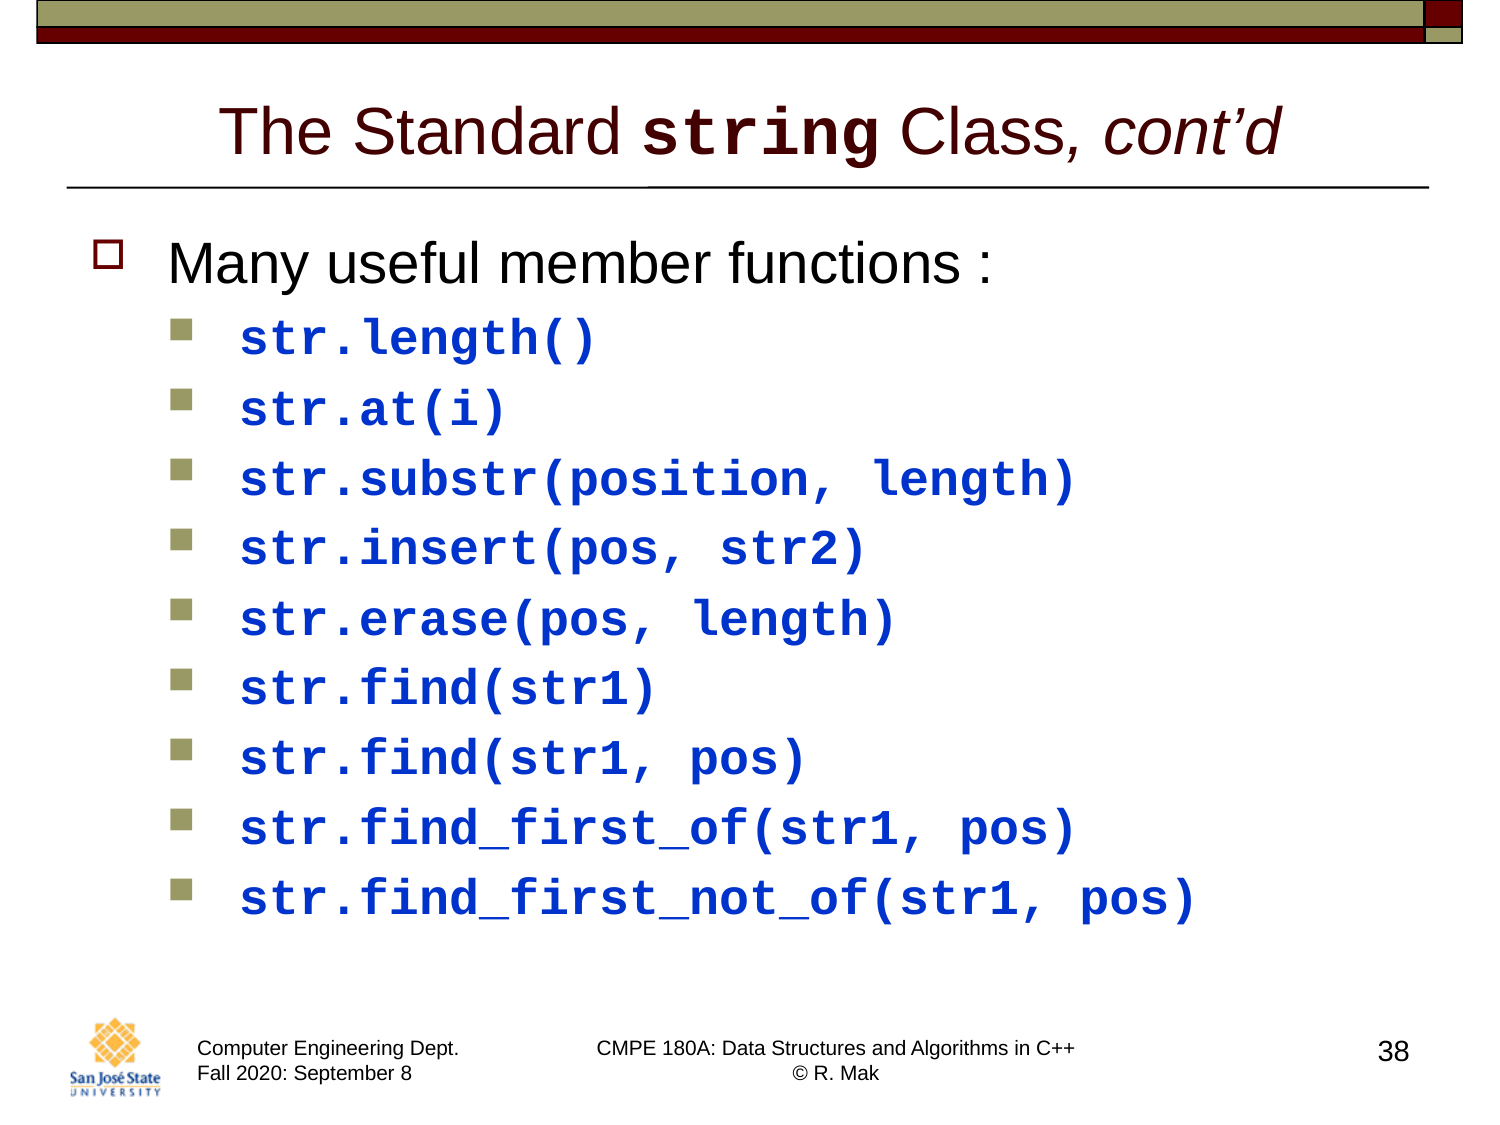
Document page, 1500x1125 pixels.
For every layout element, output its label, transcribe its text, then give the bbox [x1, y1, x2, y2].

title The Standard string Class, cont’d [75, 67, 1425, 175]
list Many useful member functions : str.length() str.at(i) str.substr(position, length) str.insert(pos, str2) str.erase(pos, length) str.find(str1) str.find(str1, pos) str.find_first_of(str1, pos) str.find_first_not_of(str1, pos) [75, 217, 1425, 998]
picture [60, 1012, 166, 1112]
slide_number 38 [1112, 1025, 1425, 1100]
